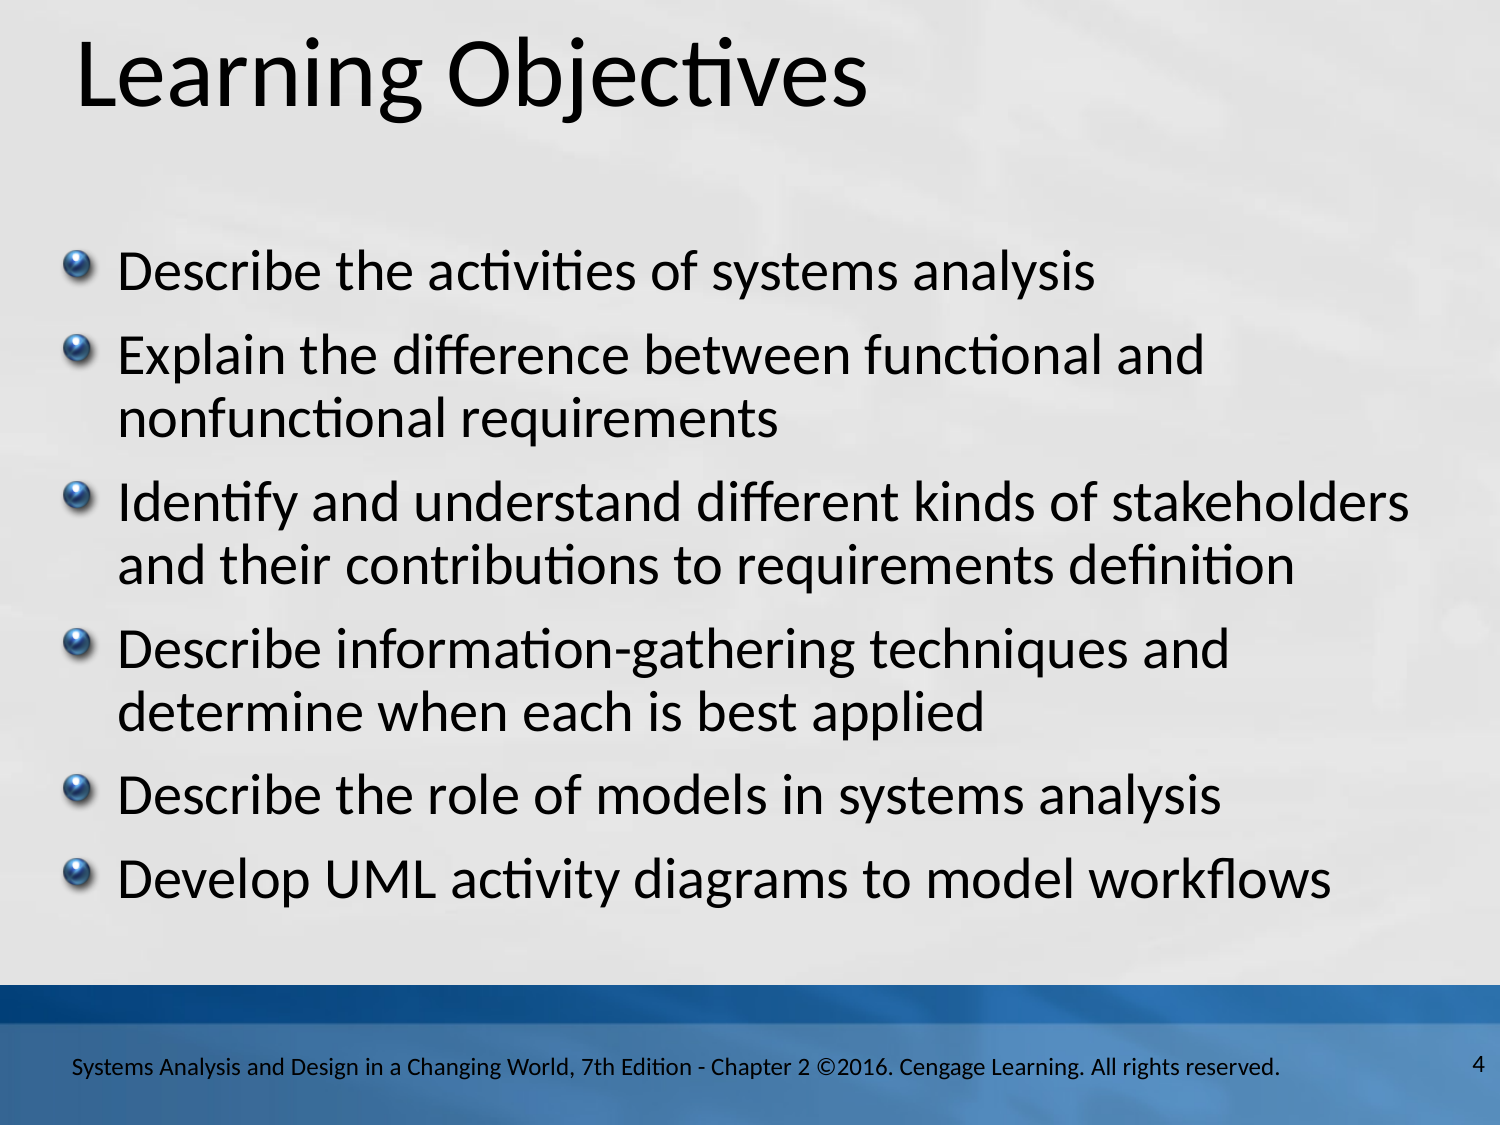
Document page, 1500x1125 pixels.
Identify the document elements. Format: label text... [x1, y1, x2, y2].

picture [0, 0, 1500, 1125]
title Learning Objectives [75, 20, 1313, 130]
list Describe the activities of systems analysis Explain the difference between functional and nonfunctional requirements Identify and understand different kinds of stakeholders and their contributions to requirements definition Describe information-gathering techniques and determine when each is best applied Describe the role of models in systems analysis Develop U M L activity diagrams to model workflows [59, 240, 1463, 912]
slide_number 4 [1312, 1025, 1500, 1100]
